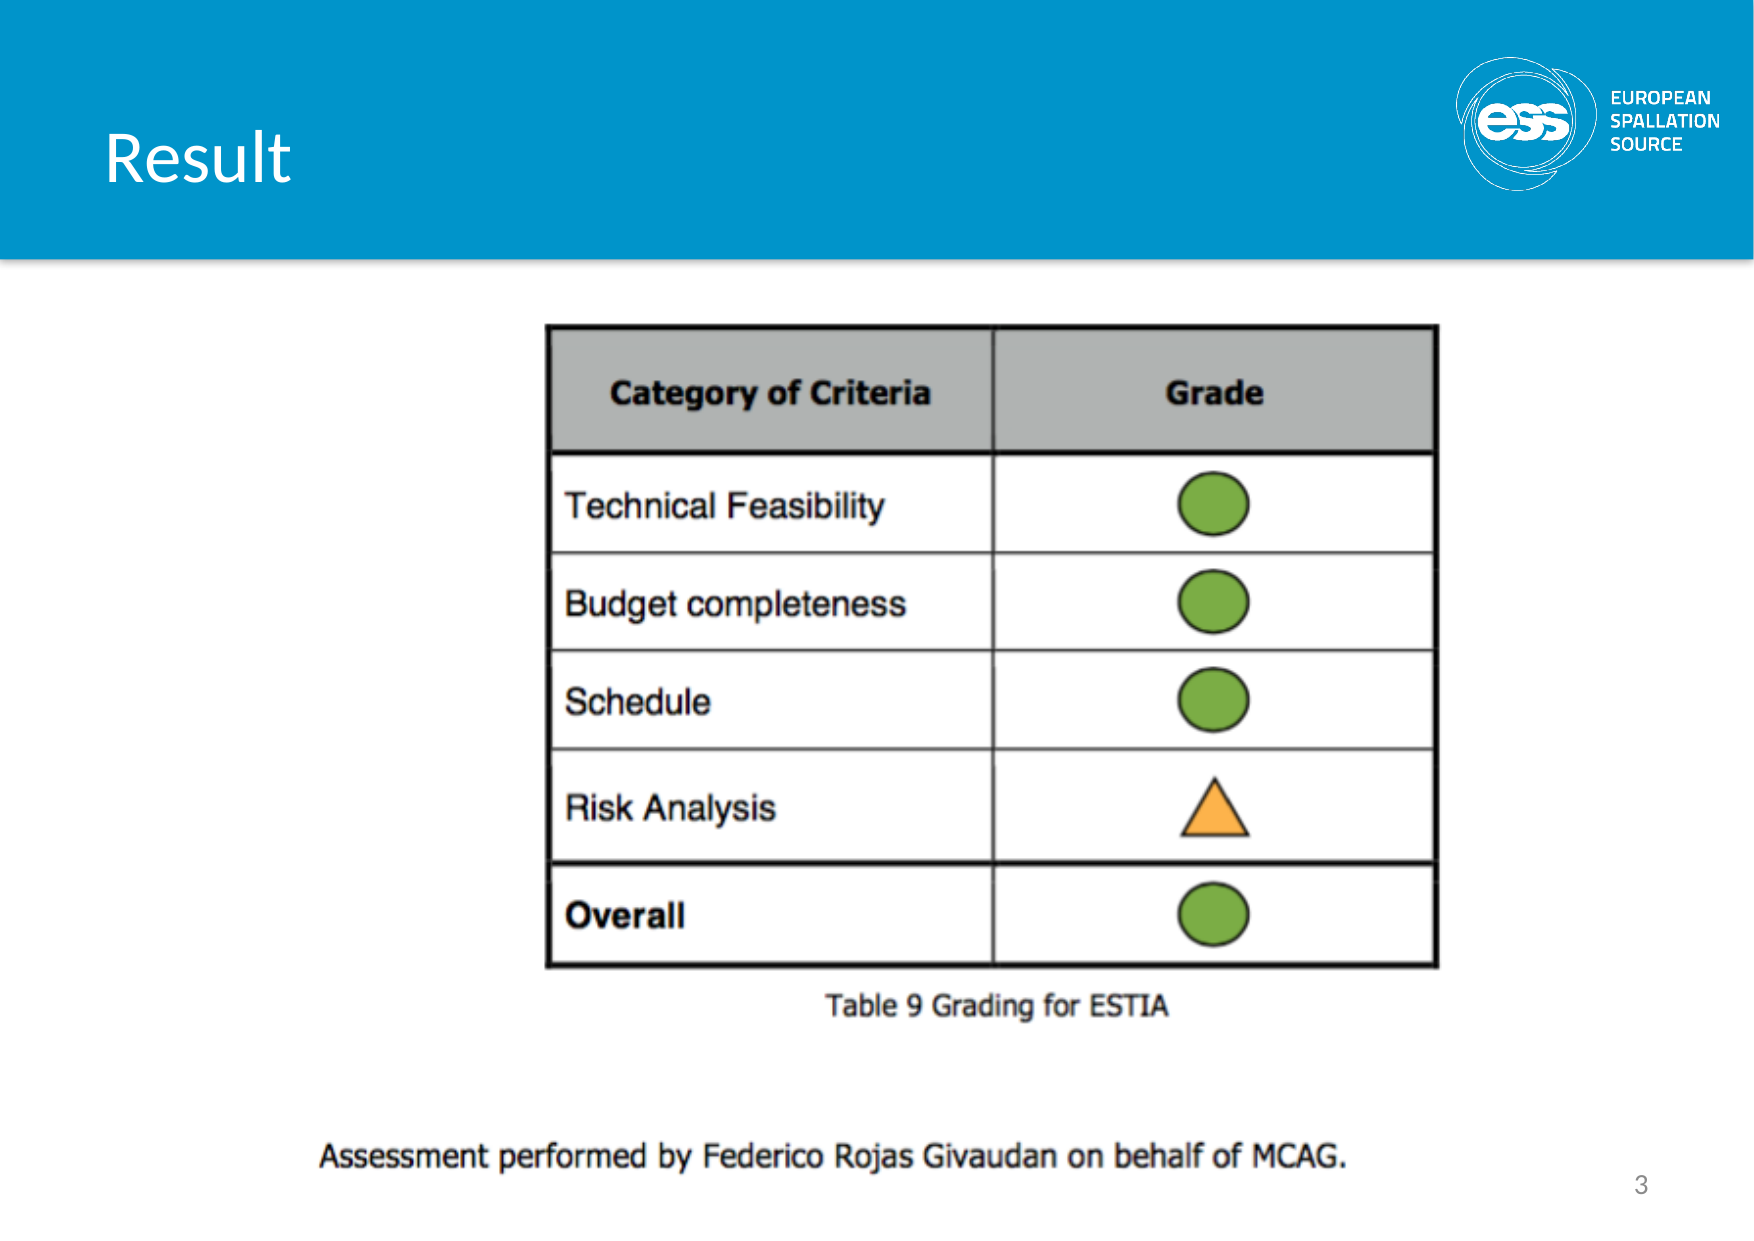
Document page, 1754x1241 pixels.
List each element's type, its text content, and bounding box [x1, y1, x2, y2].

picture [1647, 115, 1654, 127]
picture [1673, 138, 1681, 150]
picture [1679, 114, 1687, 127]
picture [1663, 91, 1672, 104]
picture [1612, 138, 1619, 144]
title Result [87, 49, 1457, 257]
picture [1623, 114, 1632, 127]
picture [1478, 104, 1569, 140]
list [303, 295, 1465, 1190]
picture [1675, 91, 1683, 104]
picture [1667, 114, 1676, 127]
picture [1642, 138, 1646, 150]
picture [1686, 91, 1695, 104]
picture [1637, 91, 1646, 104]
picture [1612, 91, 1620, 104]
picture [1695, 114, 1705, 127]
picture [1612, 114, 1619, 127]
picture [1709, 114, 1713, 127]
picture [1635, 118, 1644, 127]
slide_number 3 [1256, 1149, 1666, 1216]
picture [1699, 91, 1704, 104]
picture [1650, 138, 1659, 150]
picture [1657, 115, 1664, 127]
picture [1662, 138, 1670, 150]
picture [1705, 91, 1709, 104]
